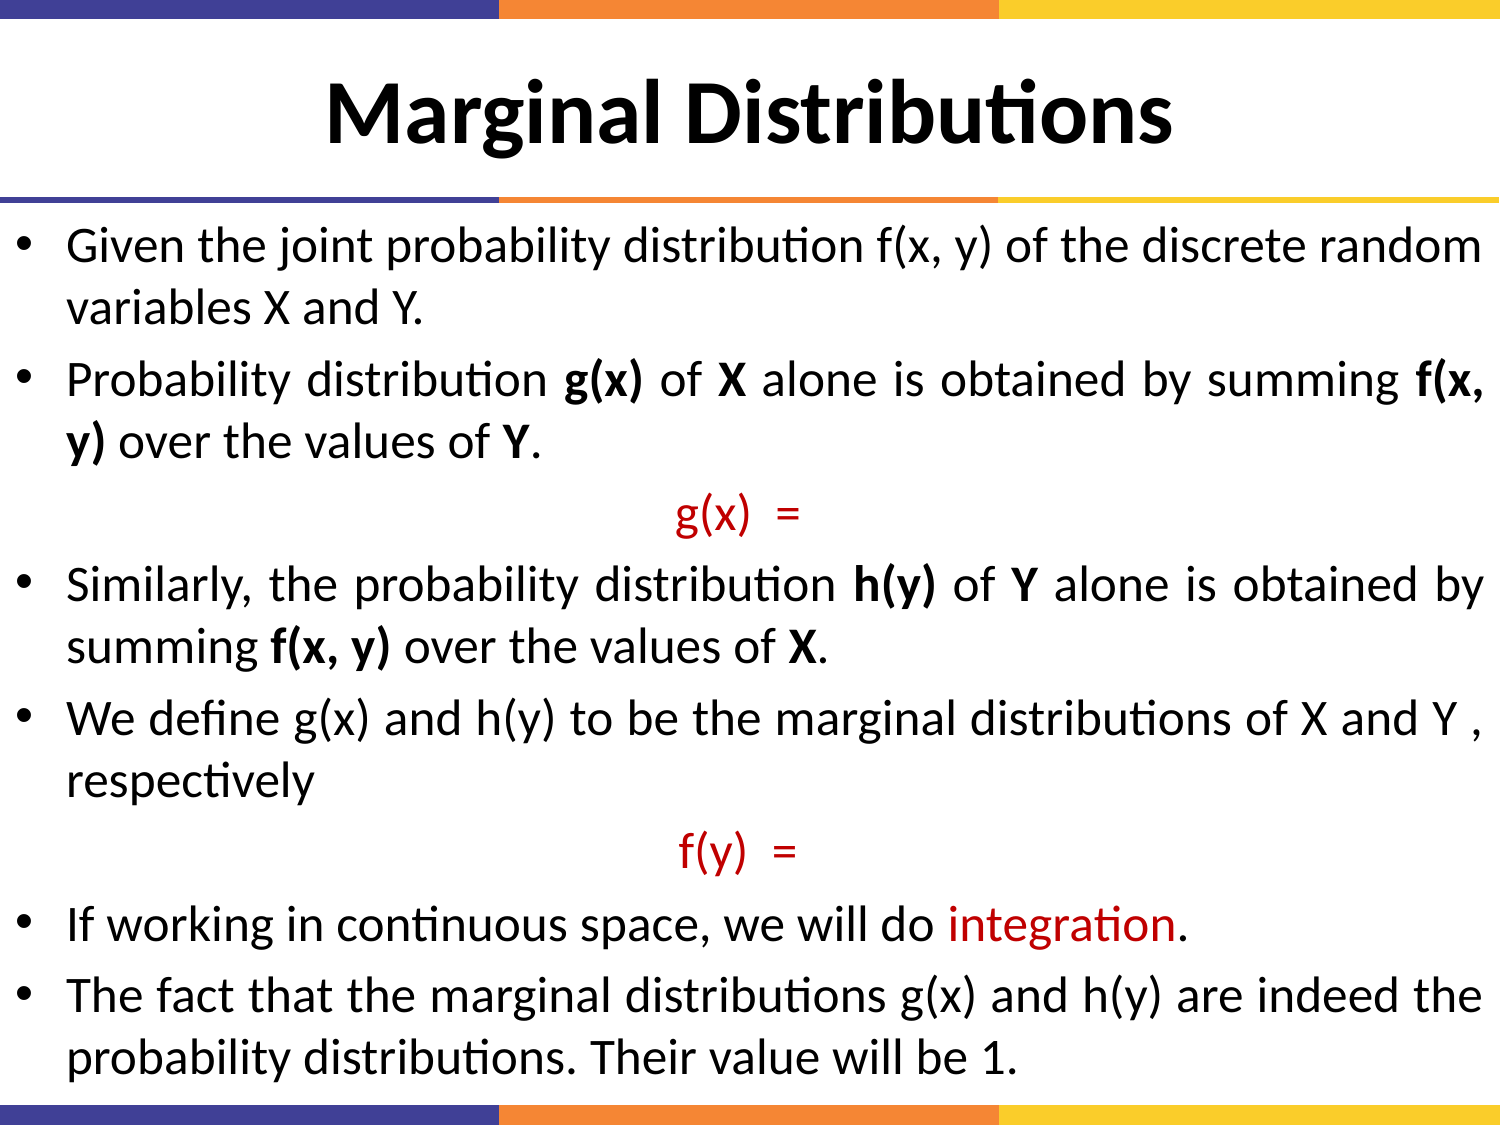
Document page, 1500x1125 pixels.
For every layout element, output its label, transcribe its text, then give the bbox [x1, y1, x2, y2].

title Marginal Distributions [0, 20, 1500, 195]
